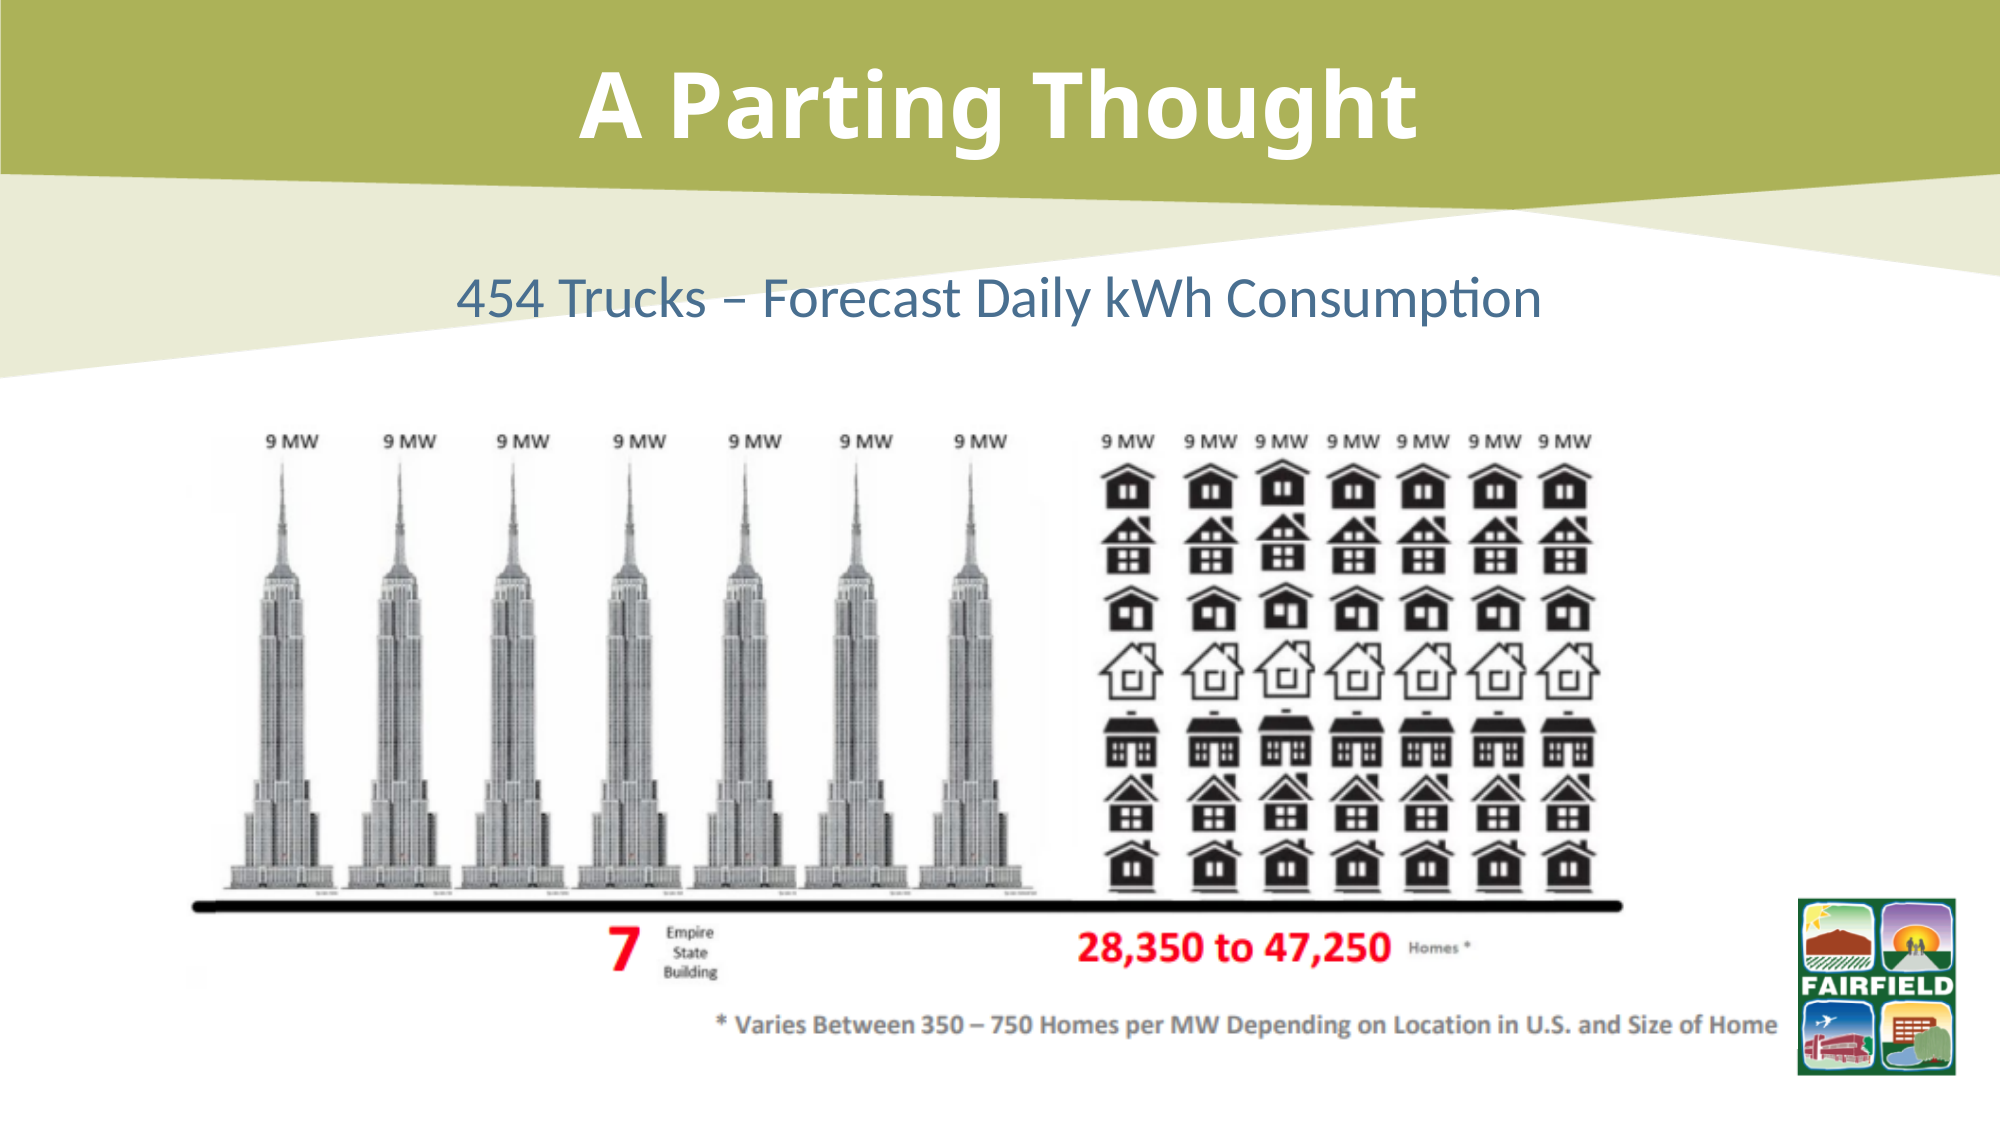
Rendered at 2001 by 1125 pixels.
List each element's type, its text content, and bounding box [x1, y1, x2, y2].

picture [0, 0, 2000, 1125]
title A Parting Thought [137, 0, 1863, 218]
text_box 454 Trucks – Forecast Daily kWh Consumption [441, 251, 1558, 337]
